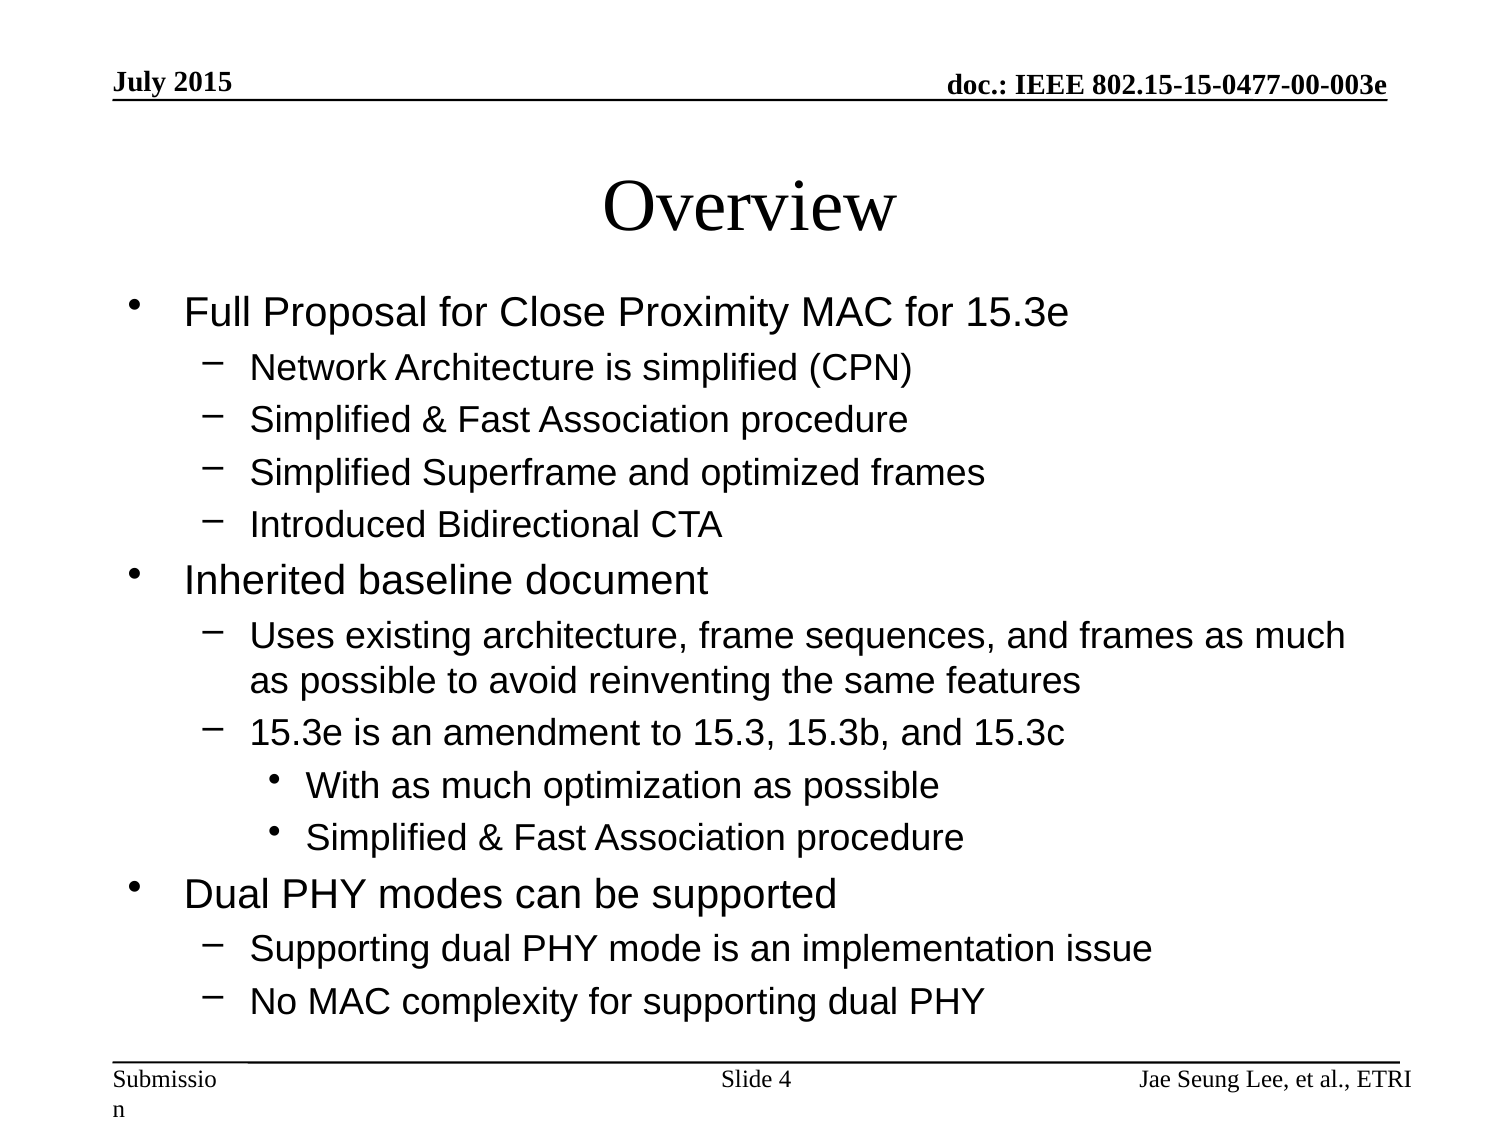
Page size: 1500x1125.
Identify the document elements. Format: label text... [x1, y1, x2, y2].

slide_number Slide 4 [712, 1062, 800, 1093]
title Overview [112, 112, 1388, 277]
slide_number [112, 62, 375, 98]
footer Jae Seung Lee, et al., ETRI [900, 1062, 1413, 1093]
list Full Proposal for Close Proximity MAC for 15.3e Network Architecture is simplified (CPN) Simplified & Fast Association procedure Simplified Superframe and optimized frames Introduced Bidirectional CTA Inherited baseline document Uses existing architecture, frame sequences, and frames as much as possible to avoid reinventing the same features 15.3e is an amendment to 15.3, 15.3b, and 15.3c With as much optimization as possible Simplified & Fast Association procedure Dual PHY modes can be supported Supporting dual PHY mode is an implementation issue No MAC complexity for supporting dual PHY [112, 277, 1388, 953]
